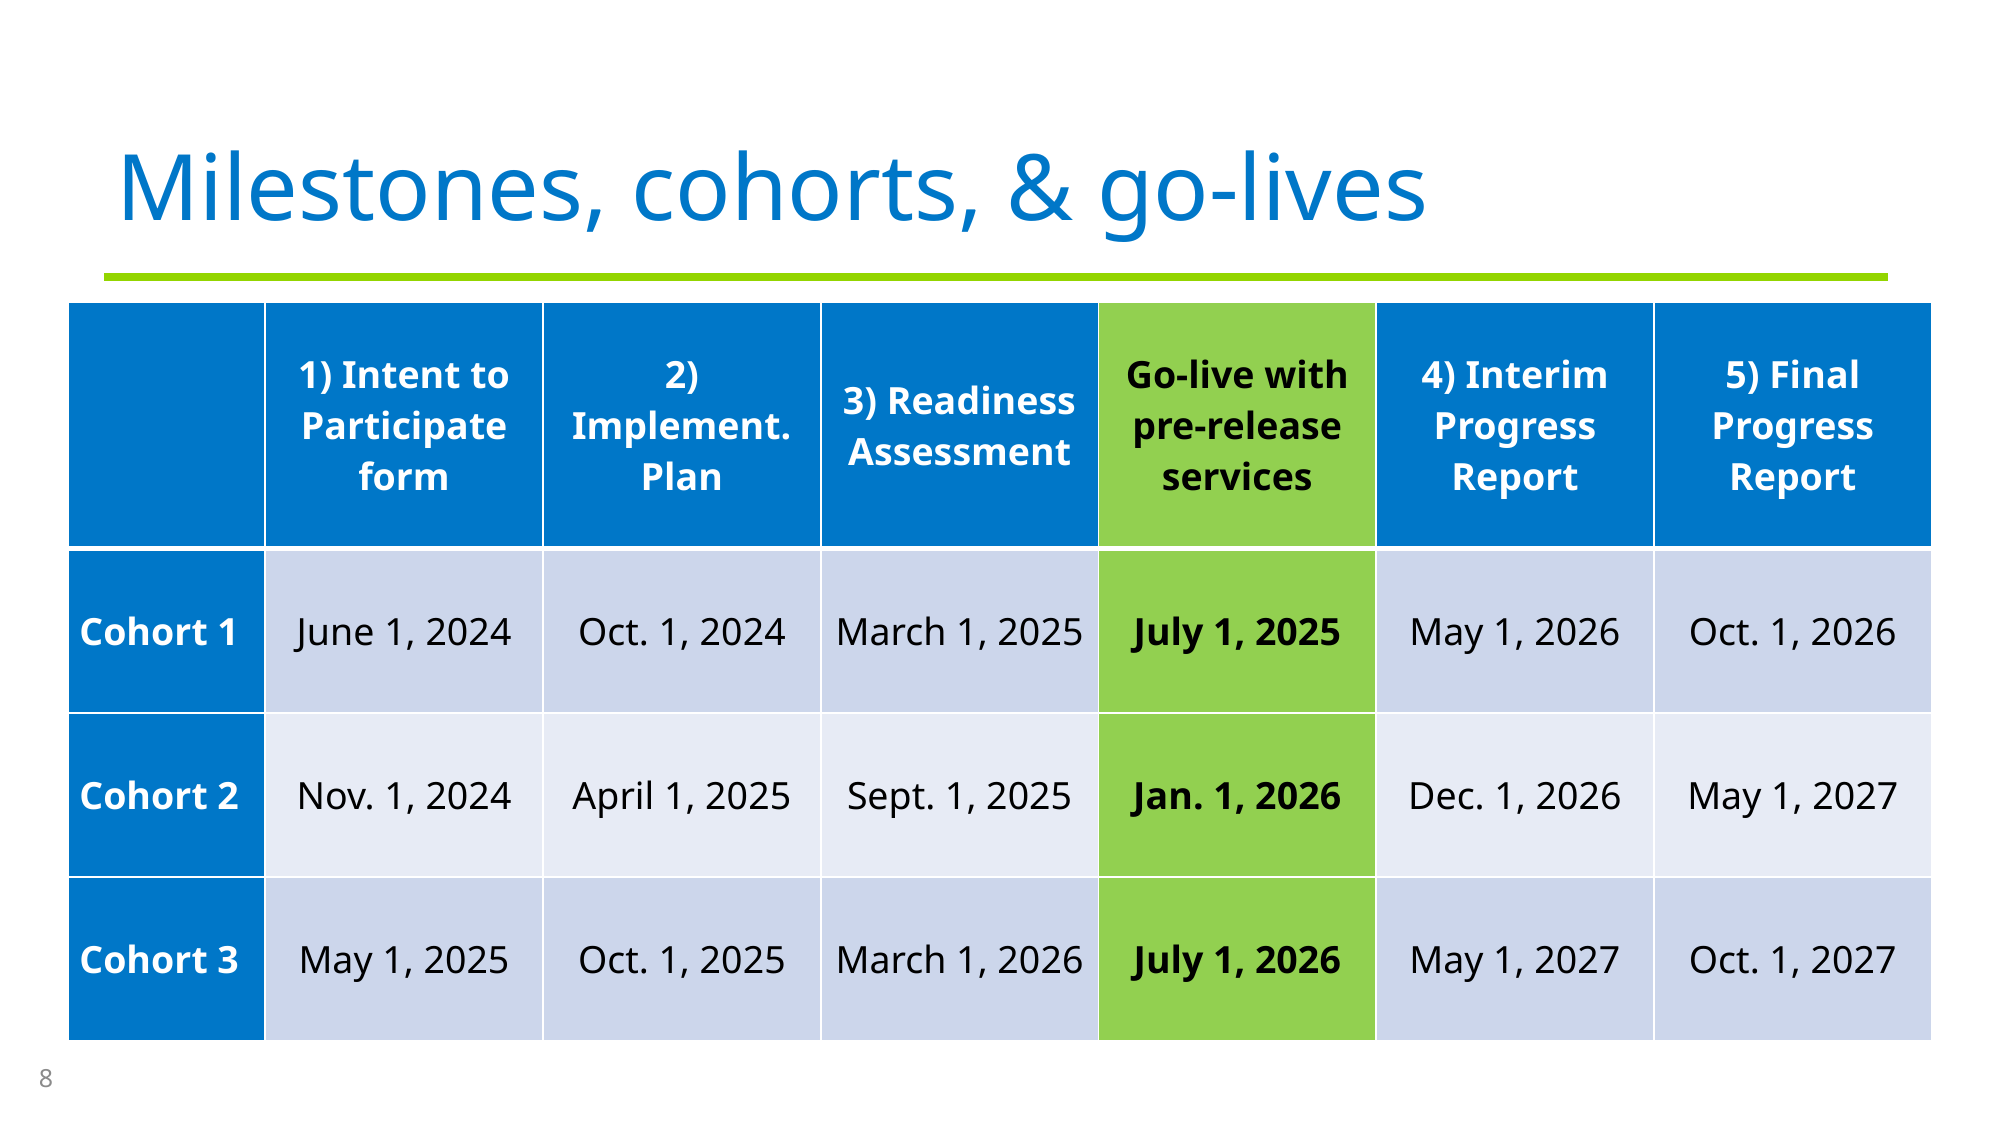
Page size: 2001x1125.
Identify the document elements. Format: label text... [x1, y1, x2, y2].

table_cell July 1, 2025 [1099, 551, 1375, 712]
table_header 1) Intent to Participate form [266, 303, 542, 546]
table_cell March 1, 2026 [822, 878, 1098, 1040]
table_cell Sept. 1, 2025 [822, 714, 1098, 876]
title Milestones, cohorts, & go-lives [101, 103, 1888, 278]
table_cell April 1, 2025 [544, 714, 820, 876]
table_cell Dec. 1, 2026 [1377, 714, 1653, 876]
table_cell Jan. 1, 2026 [1099, 714, 1375, 876]
table_cell Cohort 3 [69, 878, 264, 1040]
table_cell Oct. 1, 2024 [544, 551, 820, 712]
table_header [69, 303, 264, 546]
table_header 2) Implement. Plan [544, 303, 820, 546]
table_cell Cohort 2 [69, 714, 264, 876]
table_cell July 1, 2026 [1099, 878, 1375, 1040]
table_header 5) Final Progress Report [1655, 303, 1931, 546]
table_cell May 1, 2026 [1377, 551, 1653, 712]
table_header 3) Readiness Assessment [822, 303, 1098, 546]
table_header Go-live with pre-release services [1099, 303, 1375, 546]
table_cell Oct. 1, 2026 [1655, 551, 1931, 712]
table_cell Cohort 1 [69, 551, 264, 712]
table_cell June 1, 2024 [266, 551, 542, 712]
slide_number 8 [24, 1065, 175, 1094]
table_cell May 1, 2027 [1655, 714, 1931, 876]
table_cell May 1, 2025 [266, 878, 542, 1040]
table_cell March 1, 2025 [822, 551, 1098, 712]
table_cell Oct. 1, 2025 [544, 878, 820, 1040]
table_cell Oct. 1, 2027 [1655, 878, 1931, 1040]
table_header 4) Interim Progress Report [1377, 303, 1653, 546]
table_cell May 1, 2027 [1377, 878, 1653, 1040]
table_cell Nov. 1, 2024 [266, 714, 542, 876]
